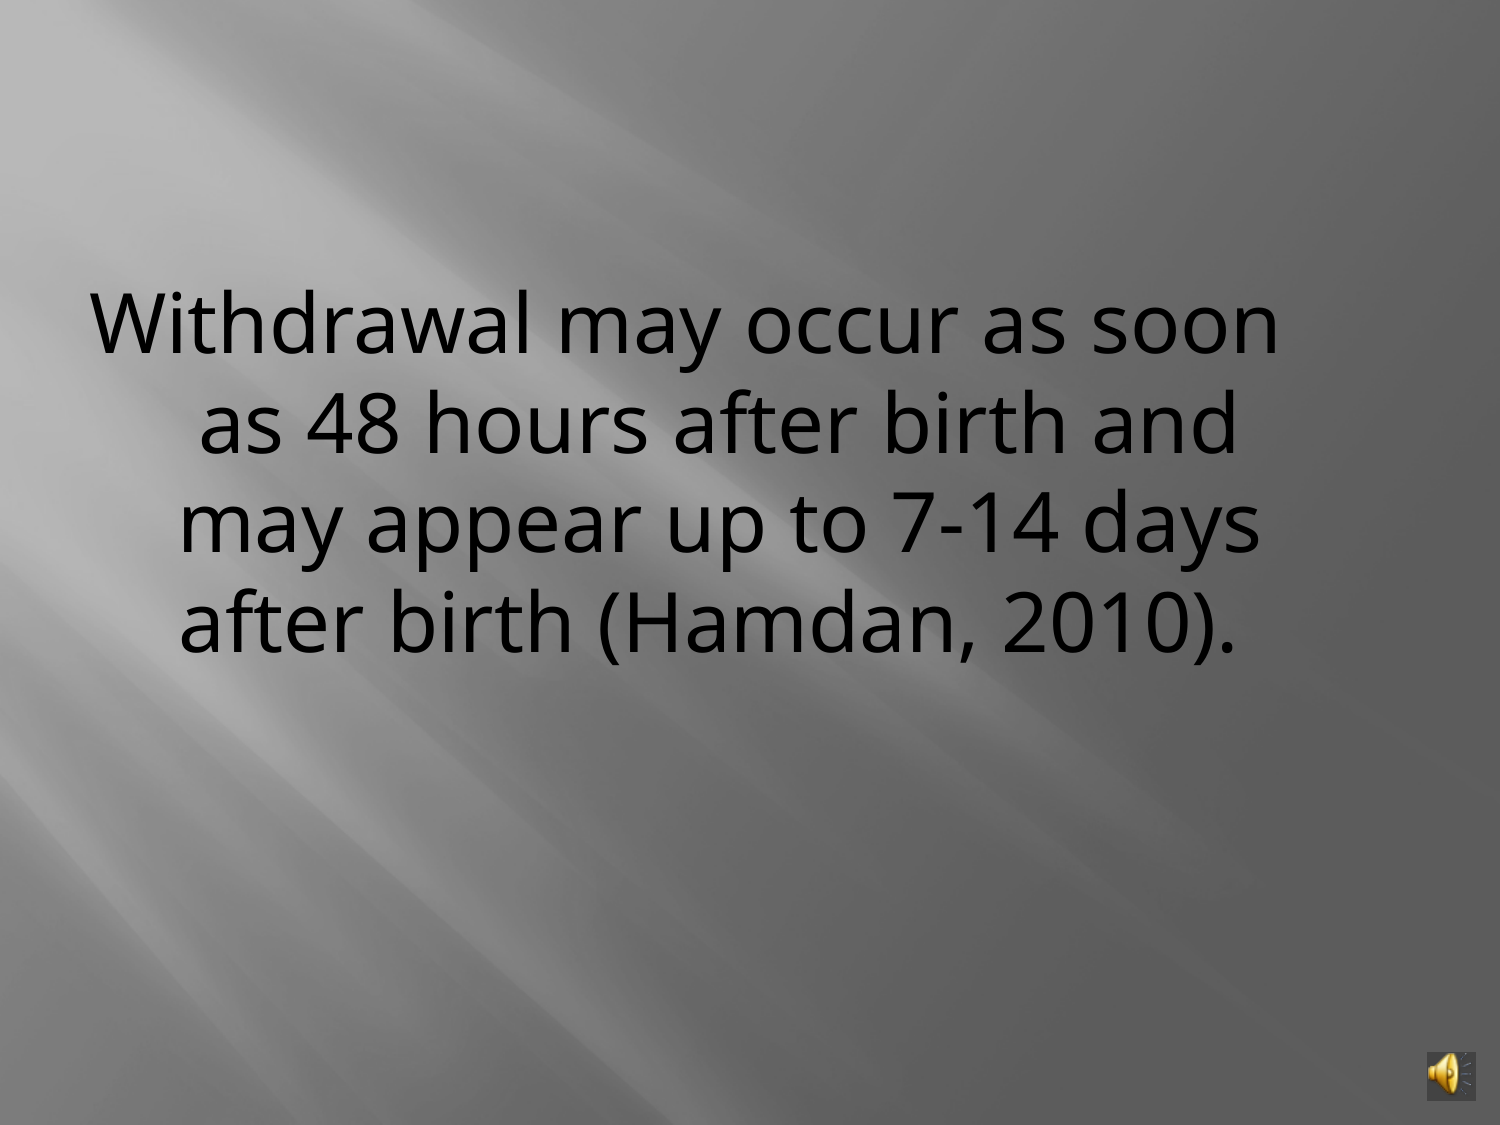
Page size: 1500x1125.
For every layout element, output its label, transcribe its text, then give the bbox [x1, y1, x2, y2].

list Withdrawal may occur as soon as 48 hours after birth and may appear up to 7-14 days after birth (Hamdan, 2010). [0, 262, 1350, 1035]
picture [1426, 1051, 1477, 1102]
